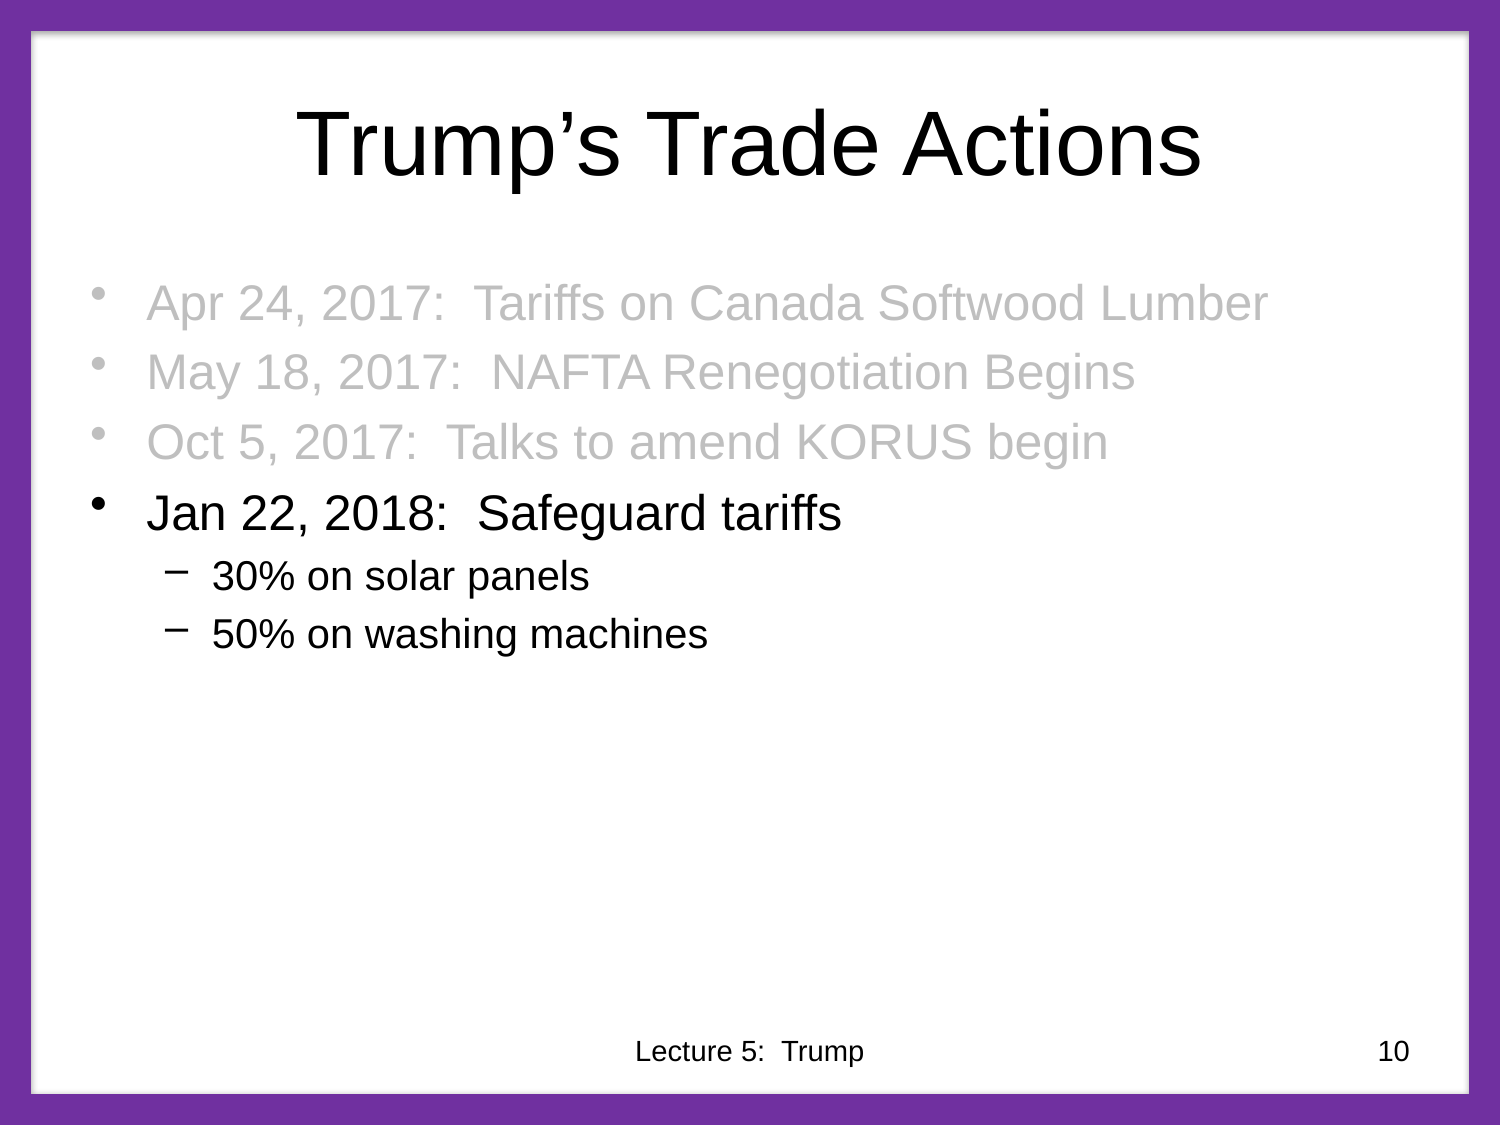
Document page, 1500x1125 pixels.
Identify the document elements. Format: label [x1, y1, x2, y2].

text_box [0, 0, 1500, 1125]
